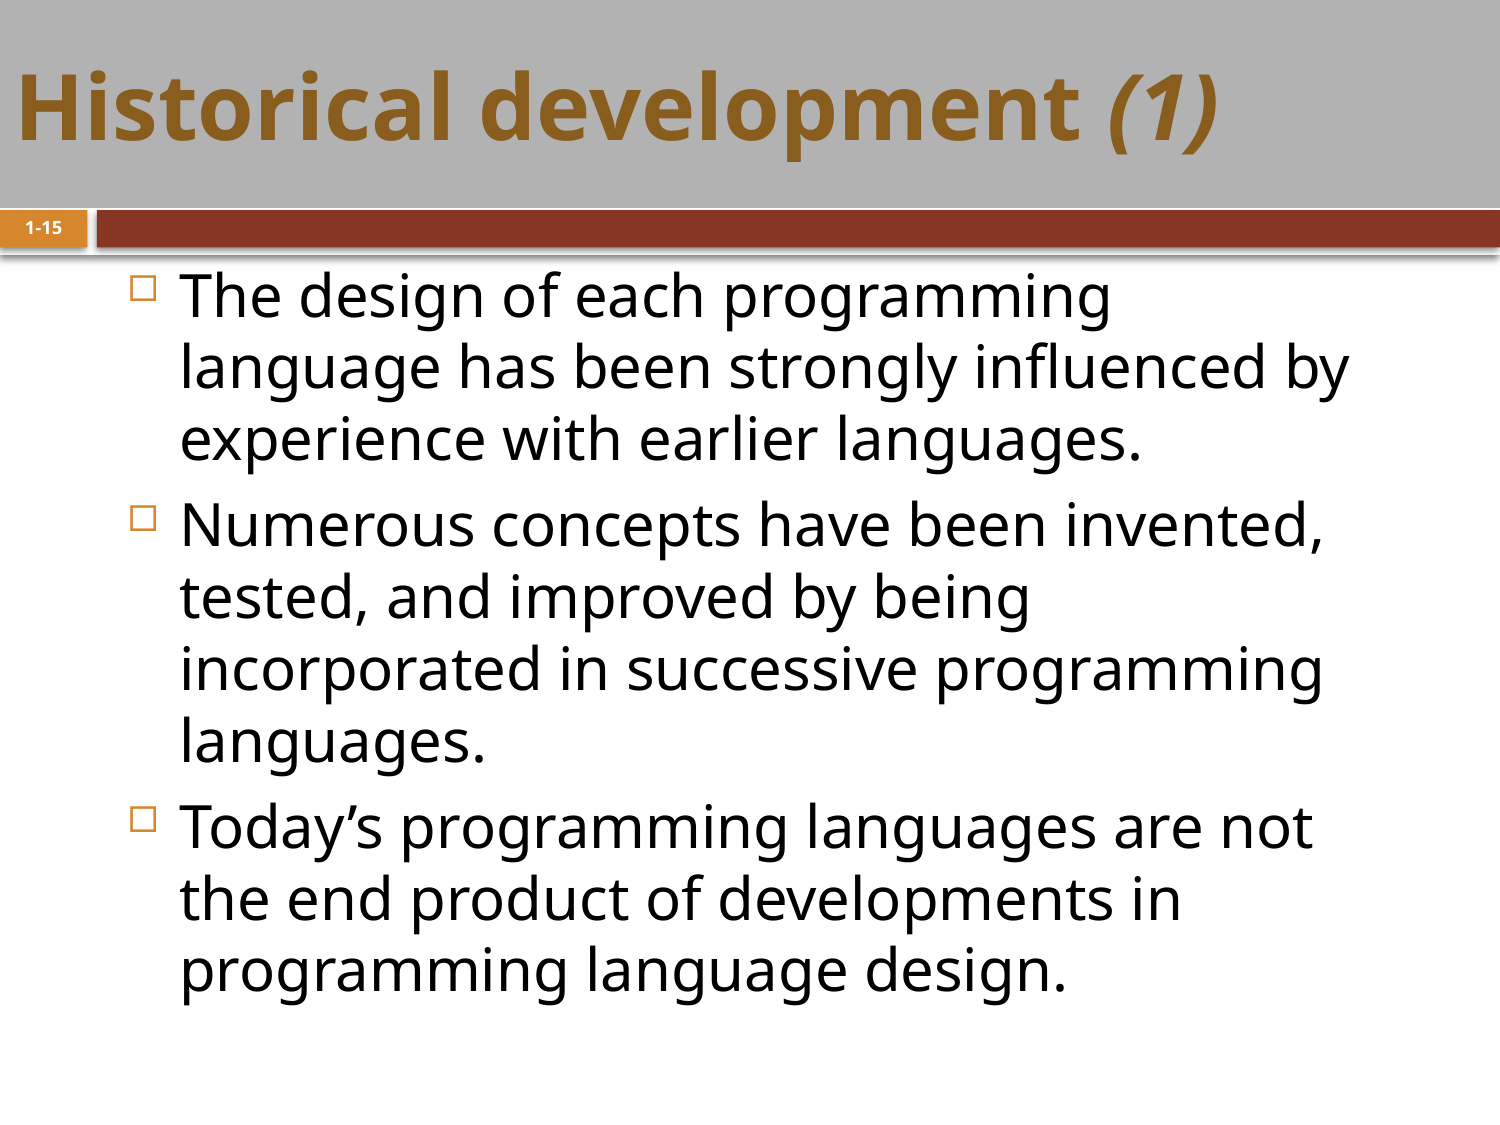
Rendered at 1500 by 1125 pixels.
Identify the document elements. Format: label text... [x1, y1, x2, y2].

text_box The design of each programming language has been strongly influenced by experience with earlier languages. Numerous concepts have been invented, tested, and improved by being incorporated in successive programming languages. Today’s programming languages are not the end product of developments in programming language design. [112, 249, 1388, 1013]
slide_number 1-15 [0, 208, 88, 249]
title Historical development (1) [0, 0, 1500, 208]
